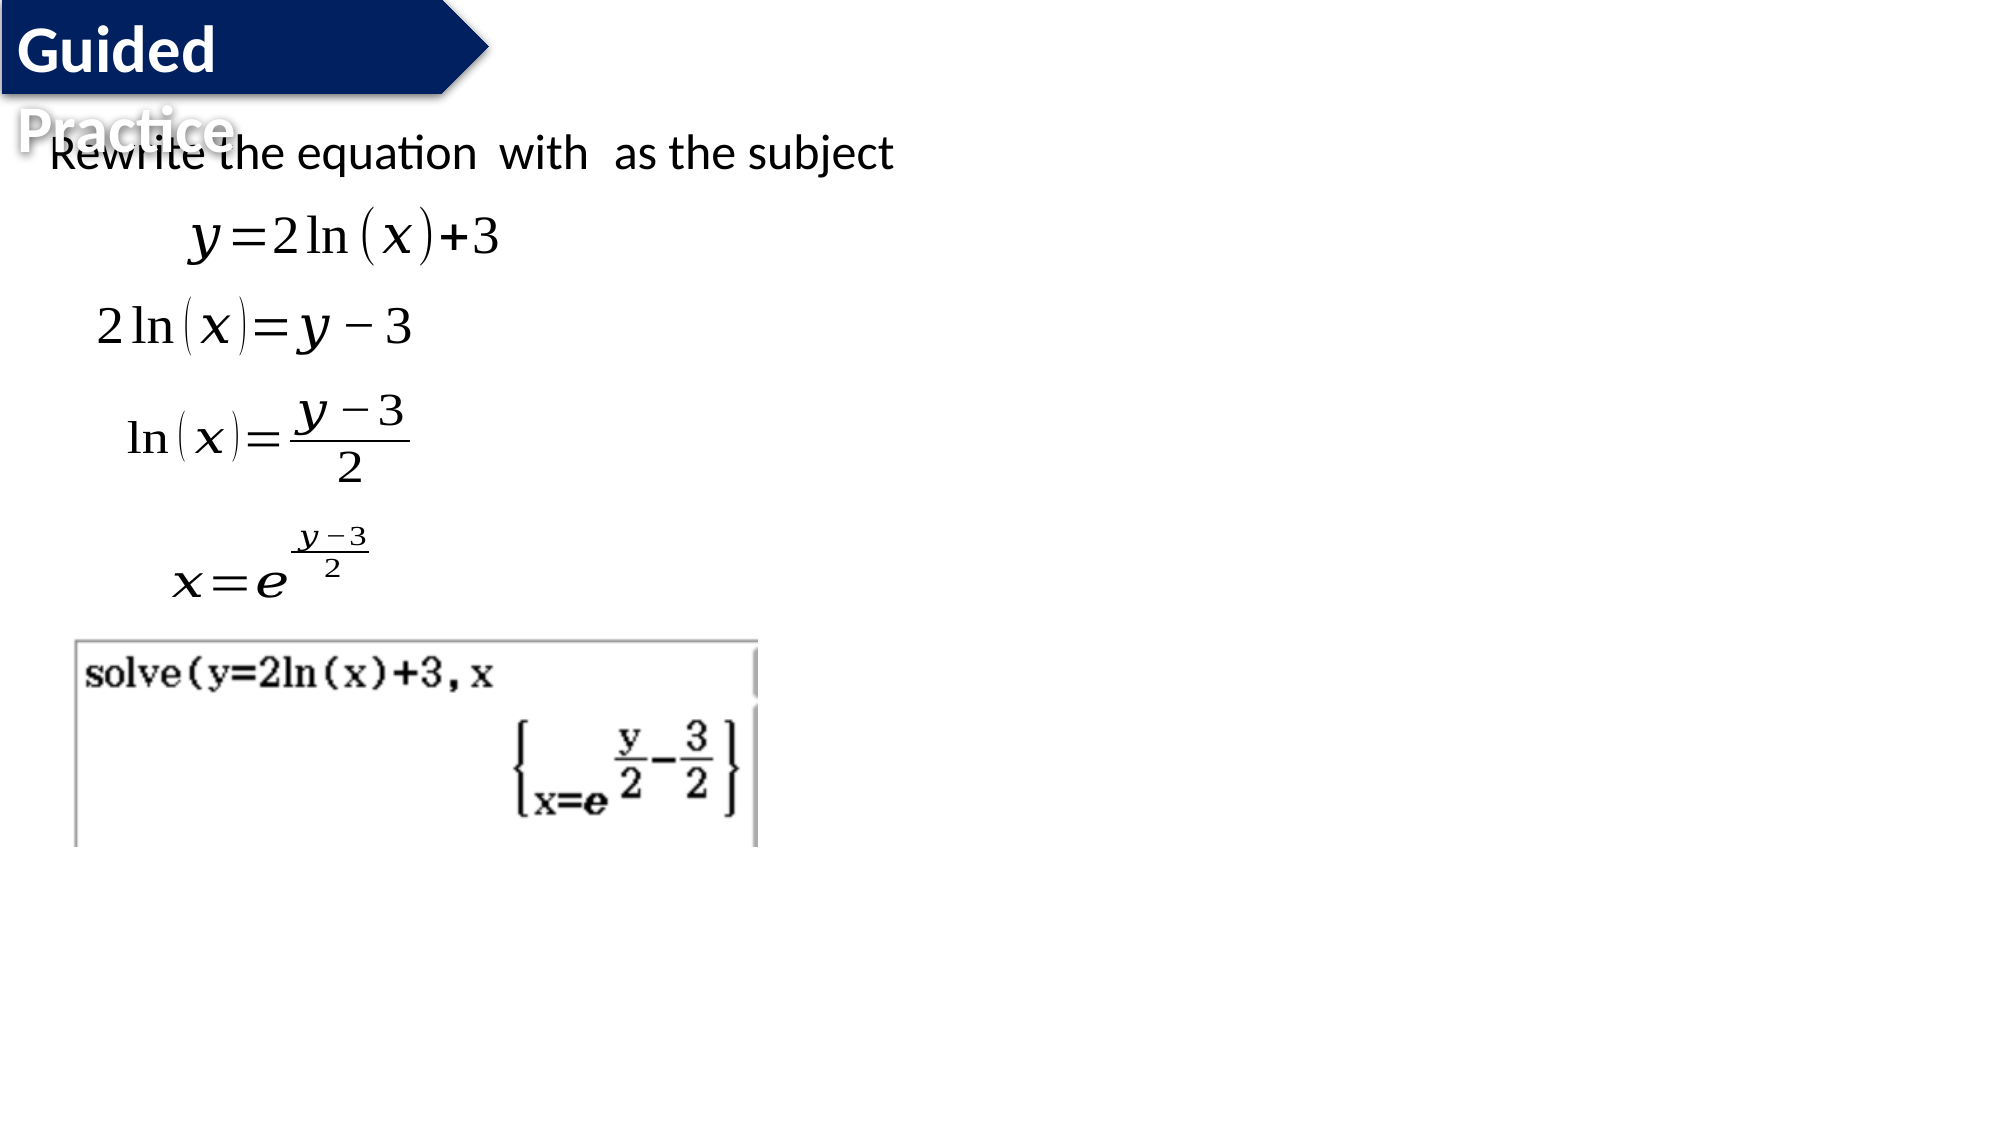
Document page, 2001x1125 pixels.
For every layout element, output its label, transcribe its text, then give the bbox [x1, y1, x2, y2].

picture [68, 633, 758, 847]
text_box Guided Practice [2, 0, 489, 94]
